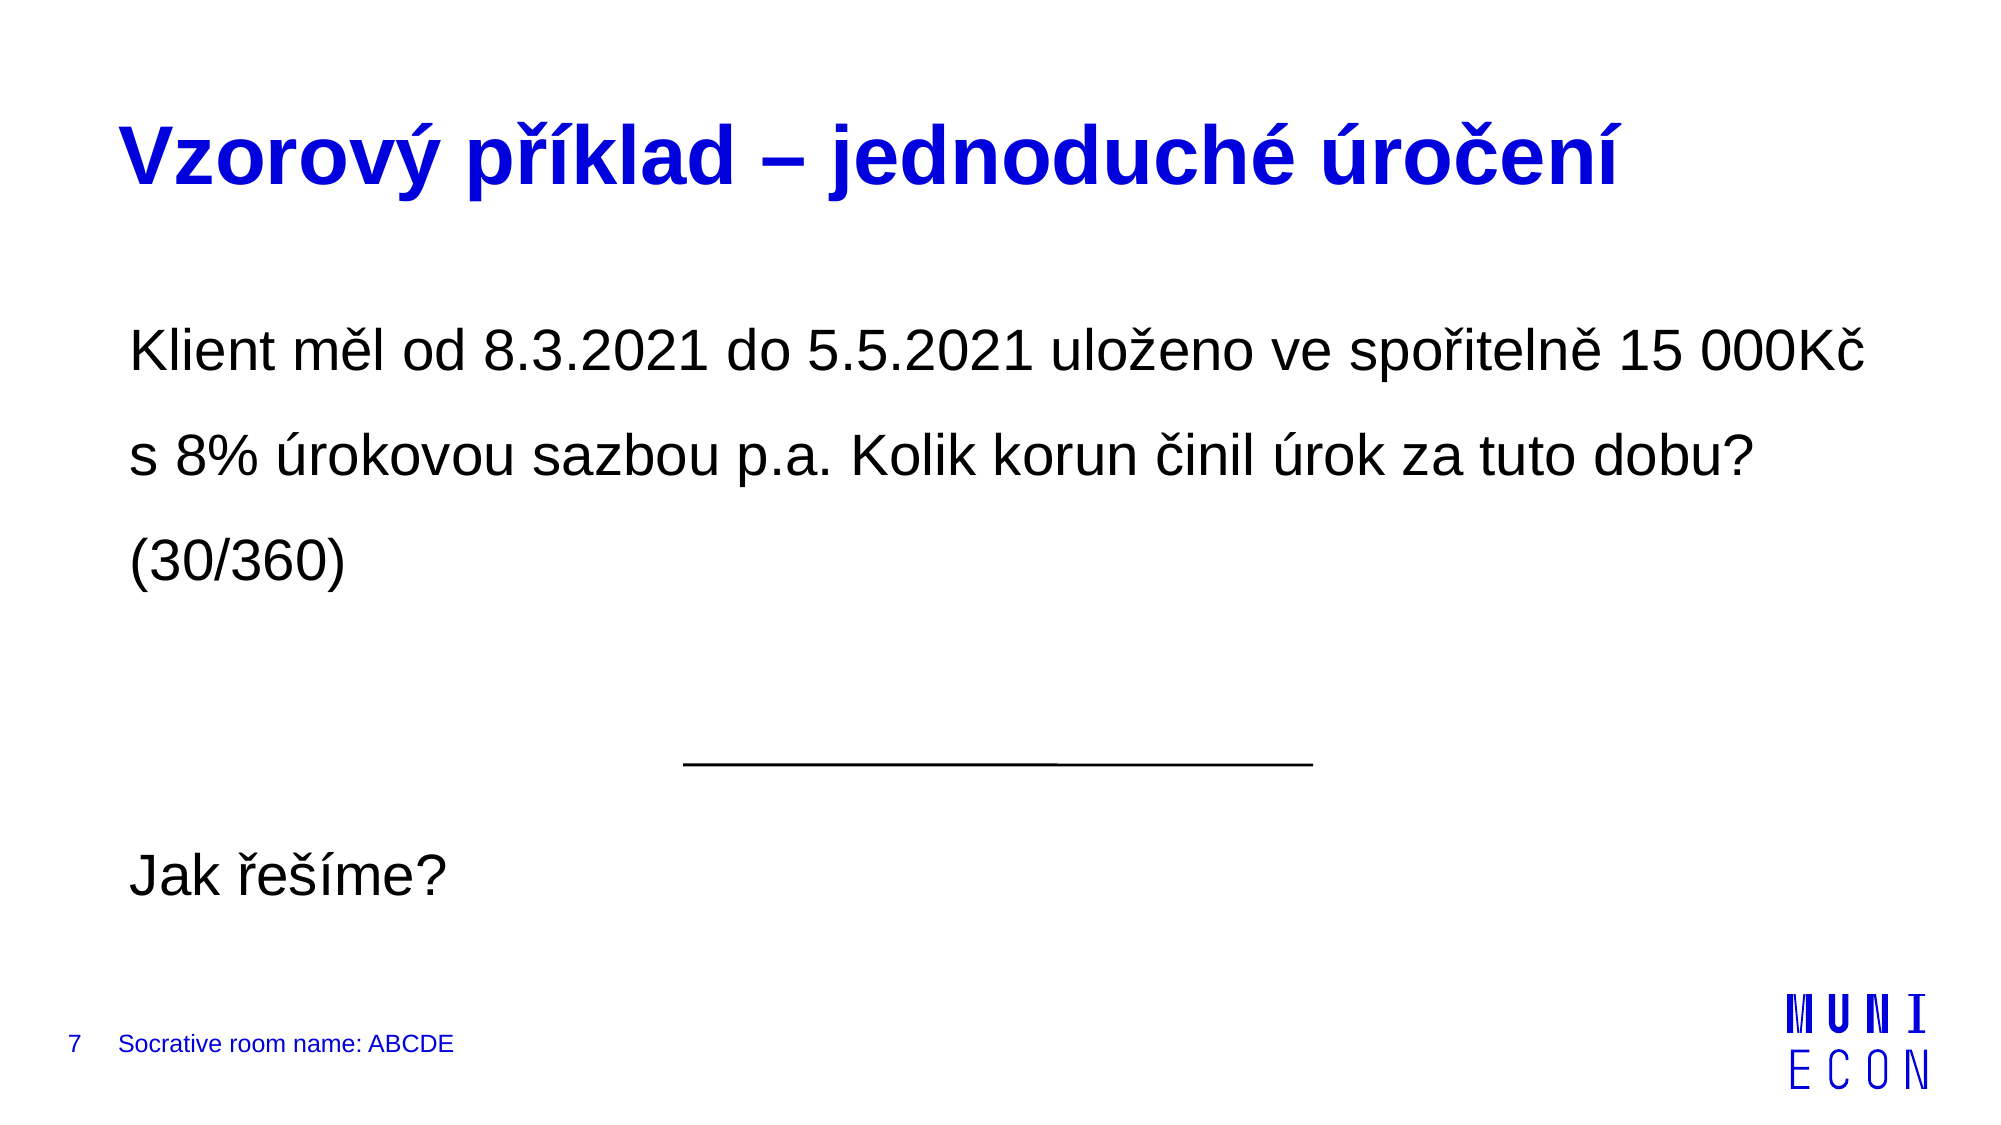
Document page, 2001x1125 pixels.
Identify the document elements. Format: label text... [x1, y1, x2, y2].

title Vzorový příklad – jednoduché úročení [118, 118, 1883, 193]
footer Socrative room name: ABCDE [118, 1021, 1418, 1063]
list Klient měl od 8.3.2021 do 5.5.2021 uloženo ve spořitelně 15 000Kč s 8% úrokovou sazbou p.a. Kolik korun činil úrok za tuto dobu? (30/360) Jak řešíme? [118, 277, 1883, 957]
slide_number 7 [67, 1021, 110, 1063]
